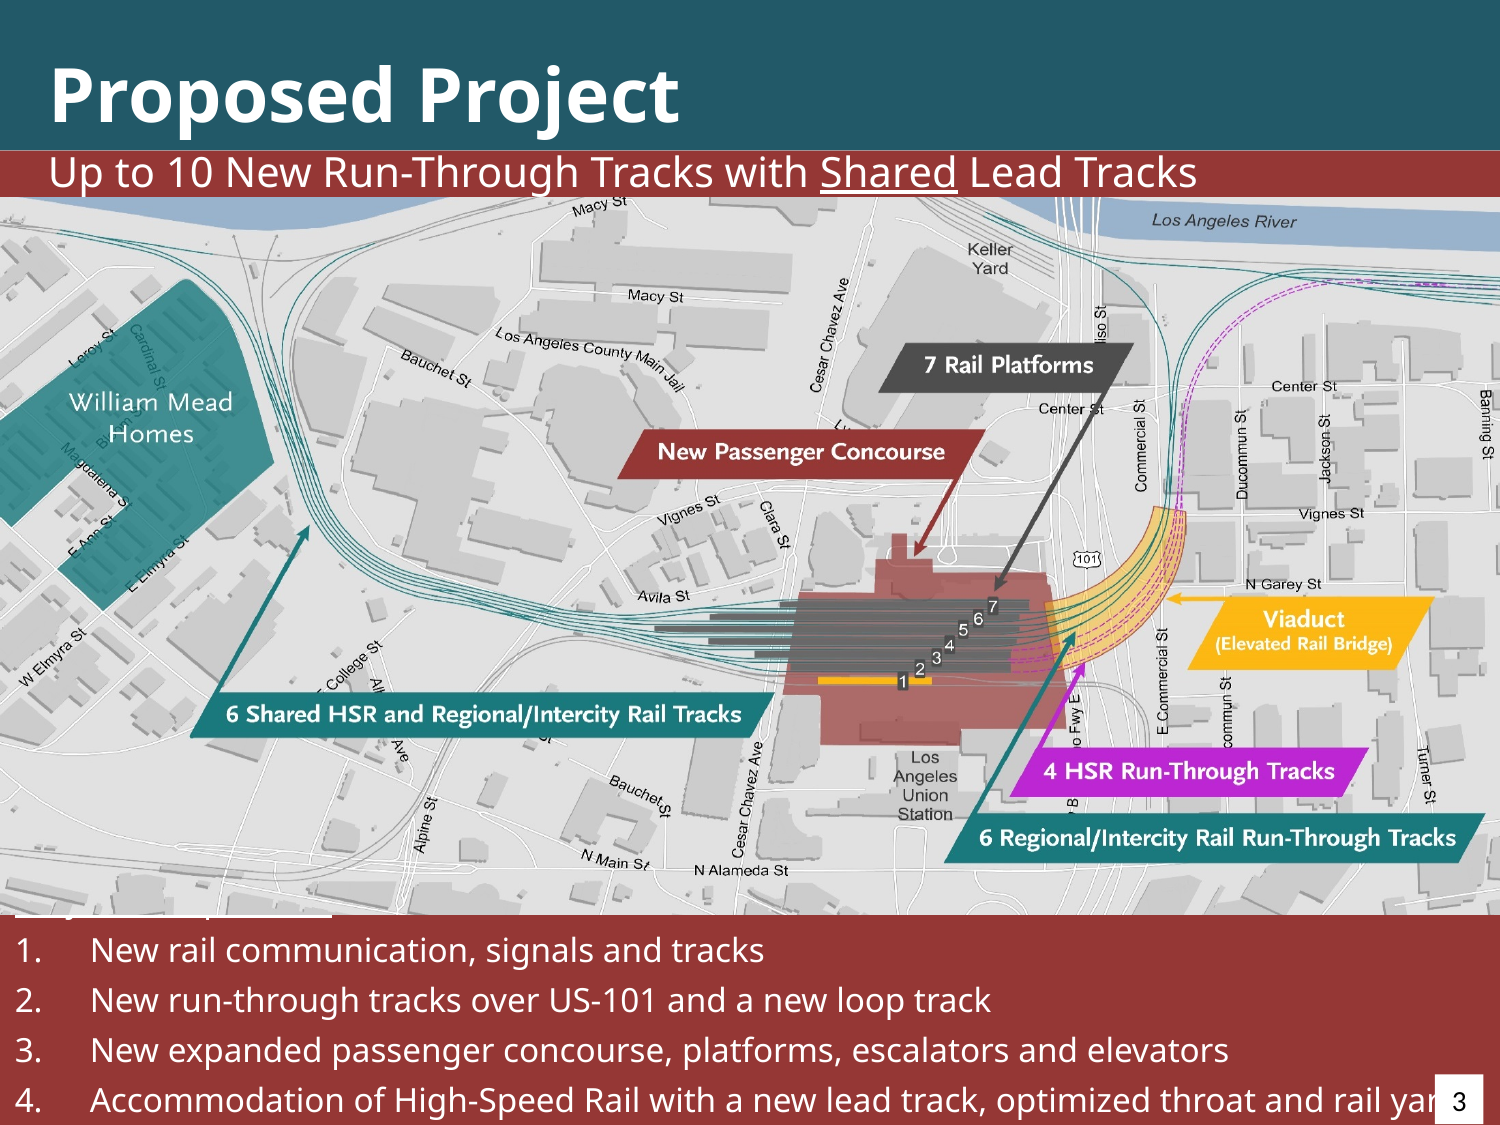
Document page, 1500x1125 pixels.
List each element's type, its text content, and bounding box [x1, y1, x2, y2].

picture [0, 197, 1500, 915]
text_box 3 [1434, 1074, 1484, 1125]
title Proposed Project [33, 10, 1477, 143]
picture [40, 995, 247, 1086]
text_box Project Components New rail communication, signals and tracks New run-through tracks over US-101 and a new loop track New expanded passenger concourse, platforms, escalators and elevators Accommodation of High-Speed Rail with a new lead track, optimized throat and rail yard [0, 915, 1500, 1125]
text_box Up to 10 New Run-Through Tracks with Shared Lead Tracks [33, 143, 1500, 197]
